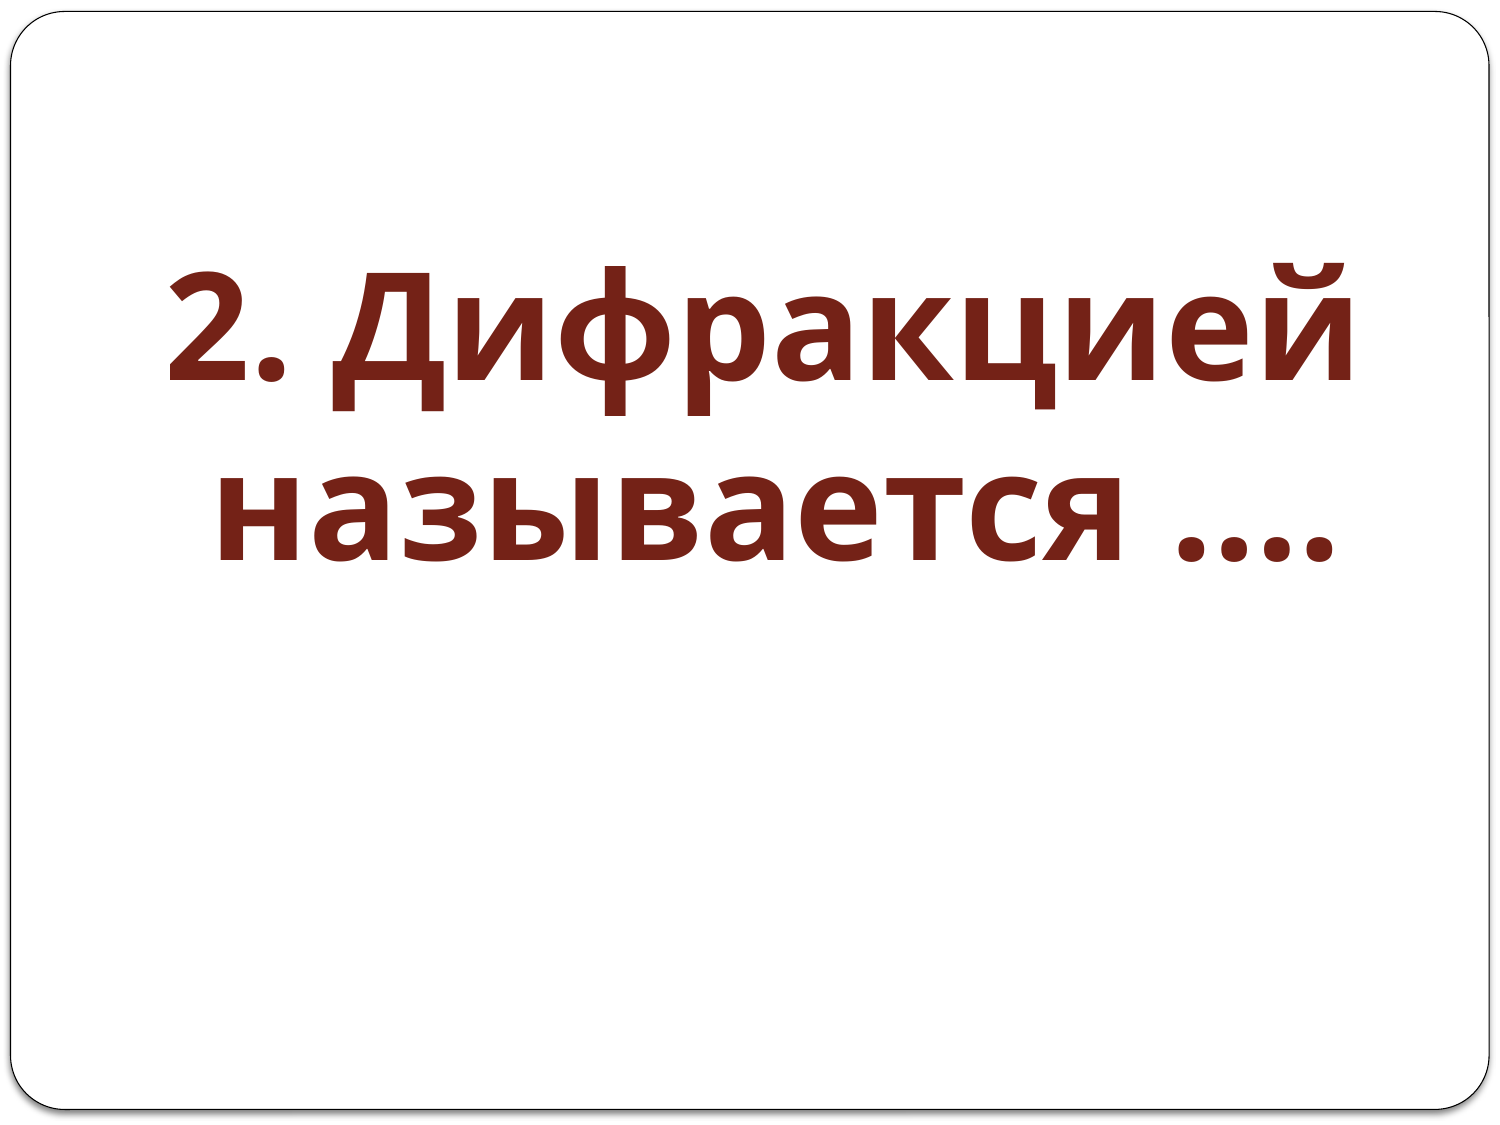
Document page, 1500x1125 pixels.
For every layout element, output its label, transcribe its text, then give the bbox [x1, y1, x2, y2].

list 2. Дифракцией называется …. [150, 222, 1425, 988]
